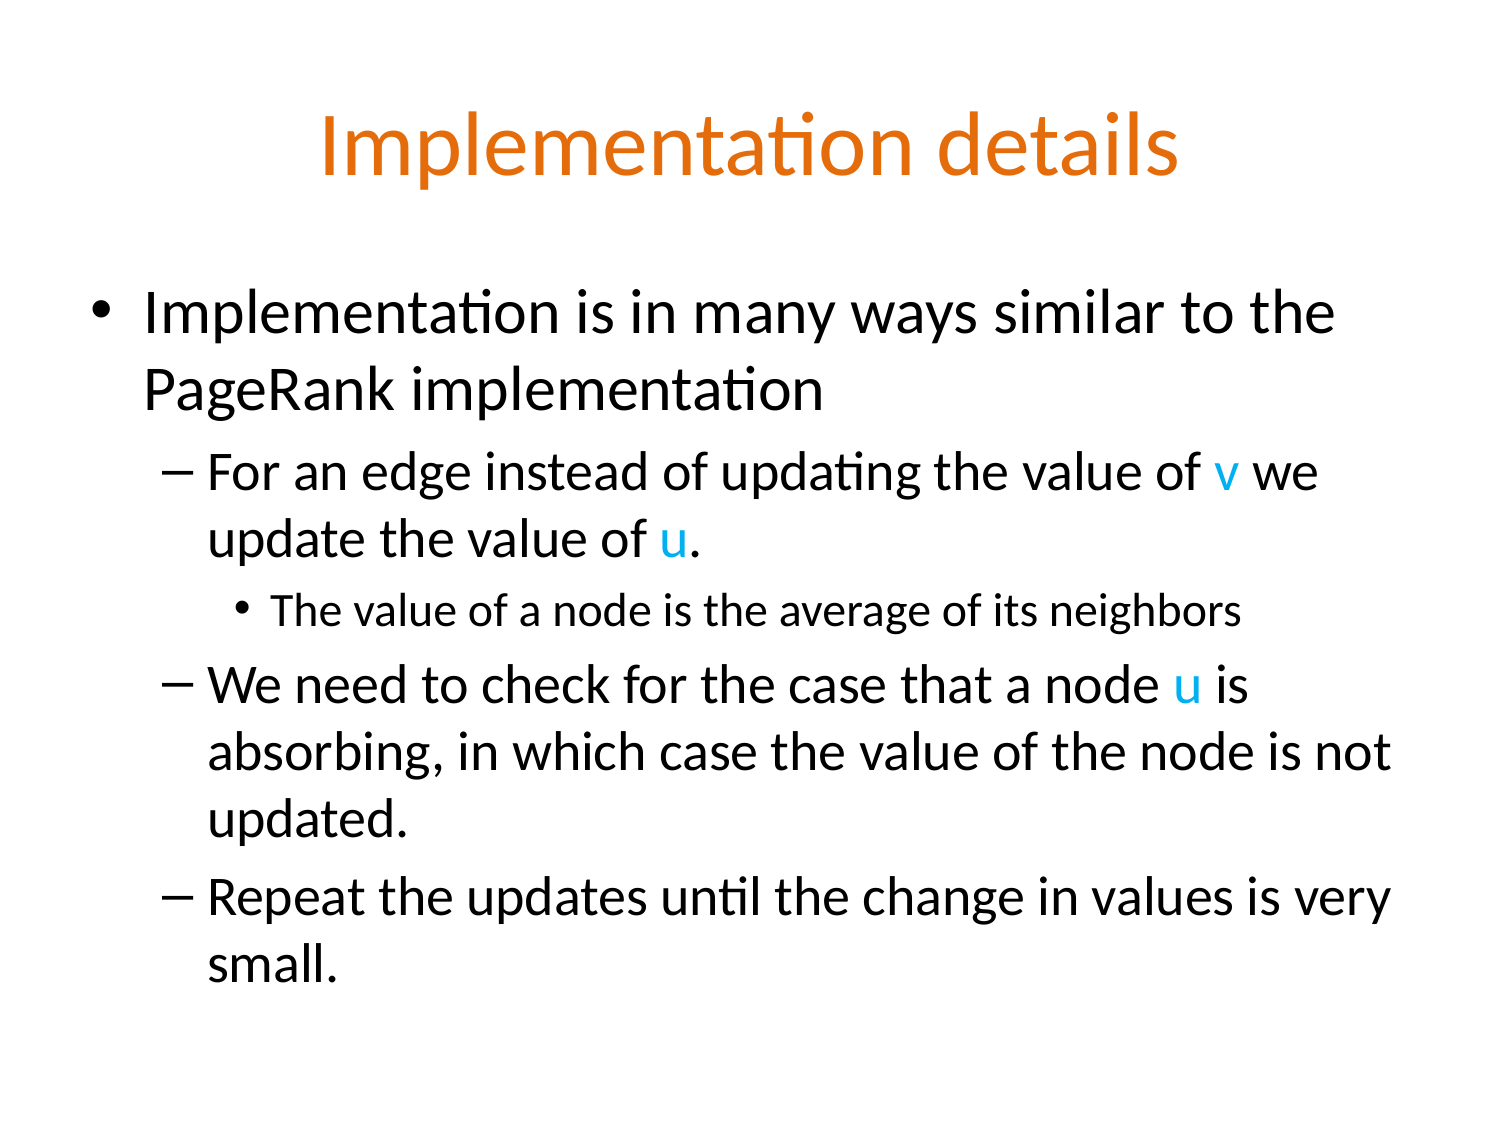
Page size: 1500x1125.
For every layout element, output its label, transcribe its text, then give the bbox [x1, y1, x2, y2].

title Implementation details [75, 45, 1425, 233]
